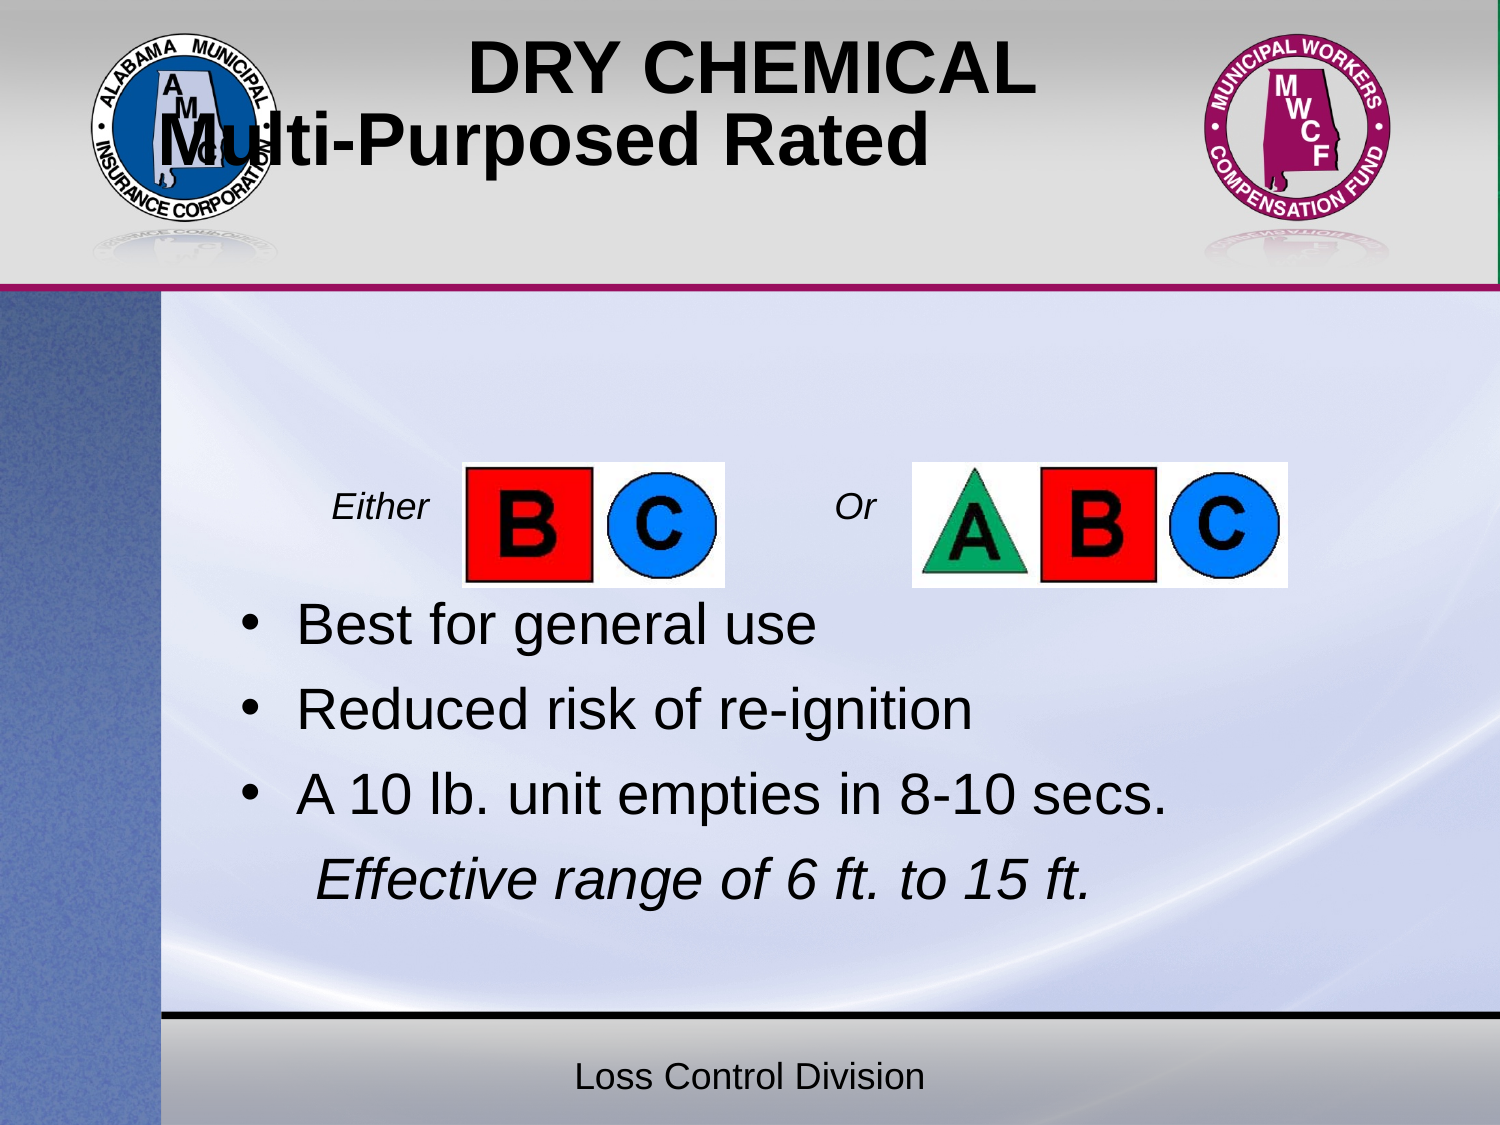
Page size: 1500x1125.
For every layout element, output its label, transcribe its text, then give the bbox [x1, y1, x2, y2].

title DRY CHEMICAL Multi-Purposed Rated [125, 99, 1400, 188]
text_box Or [819, 474, 892, 535]
text_box Either [316, 474, 445, 535]
list Best for general use Reduced risk of re-ignition A 10 lb. unit empties in 8-10 secs. Effective range of 6 ft. to 15 ft. [225, 575, 1388, 1088]
picture [0, 292, 1500, 1125]
picture [0, 0, 1500, 283]
